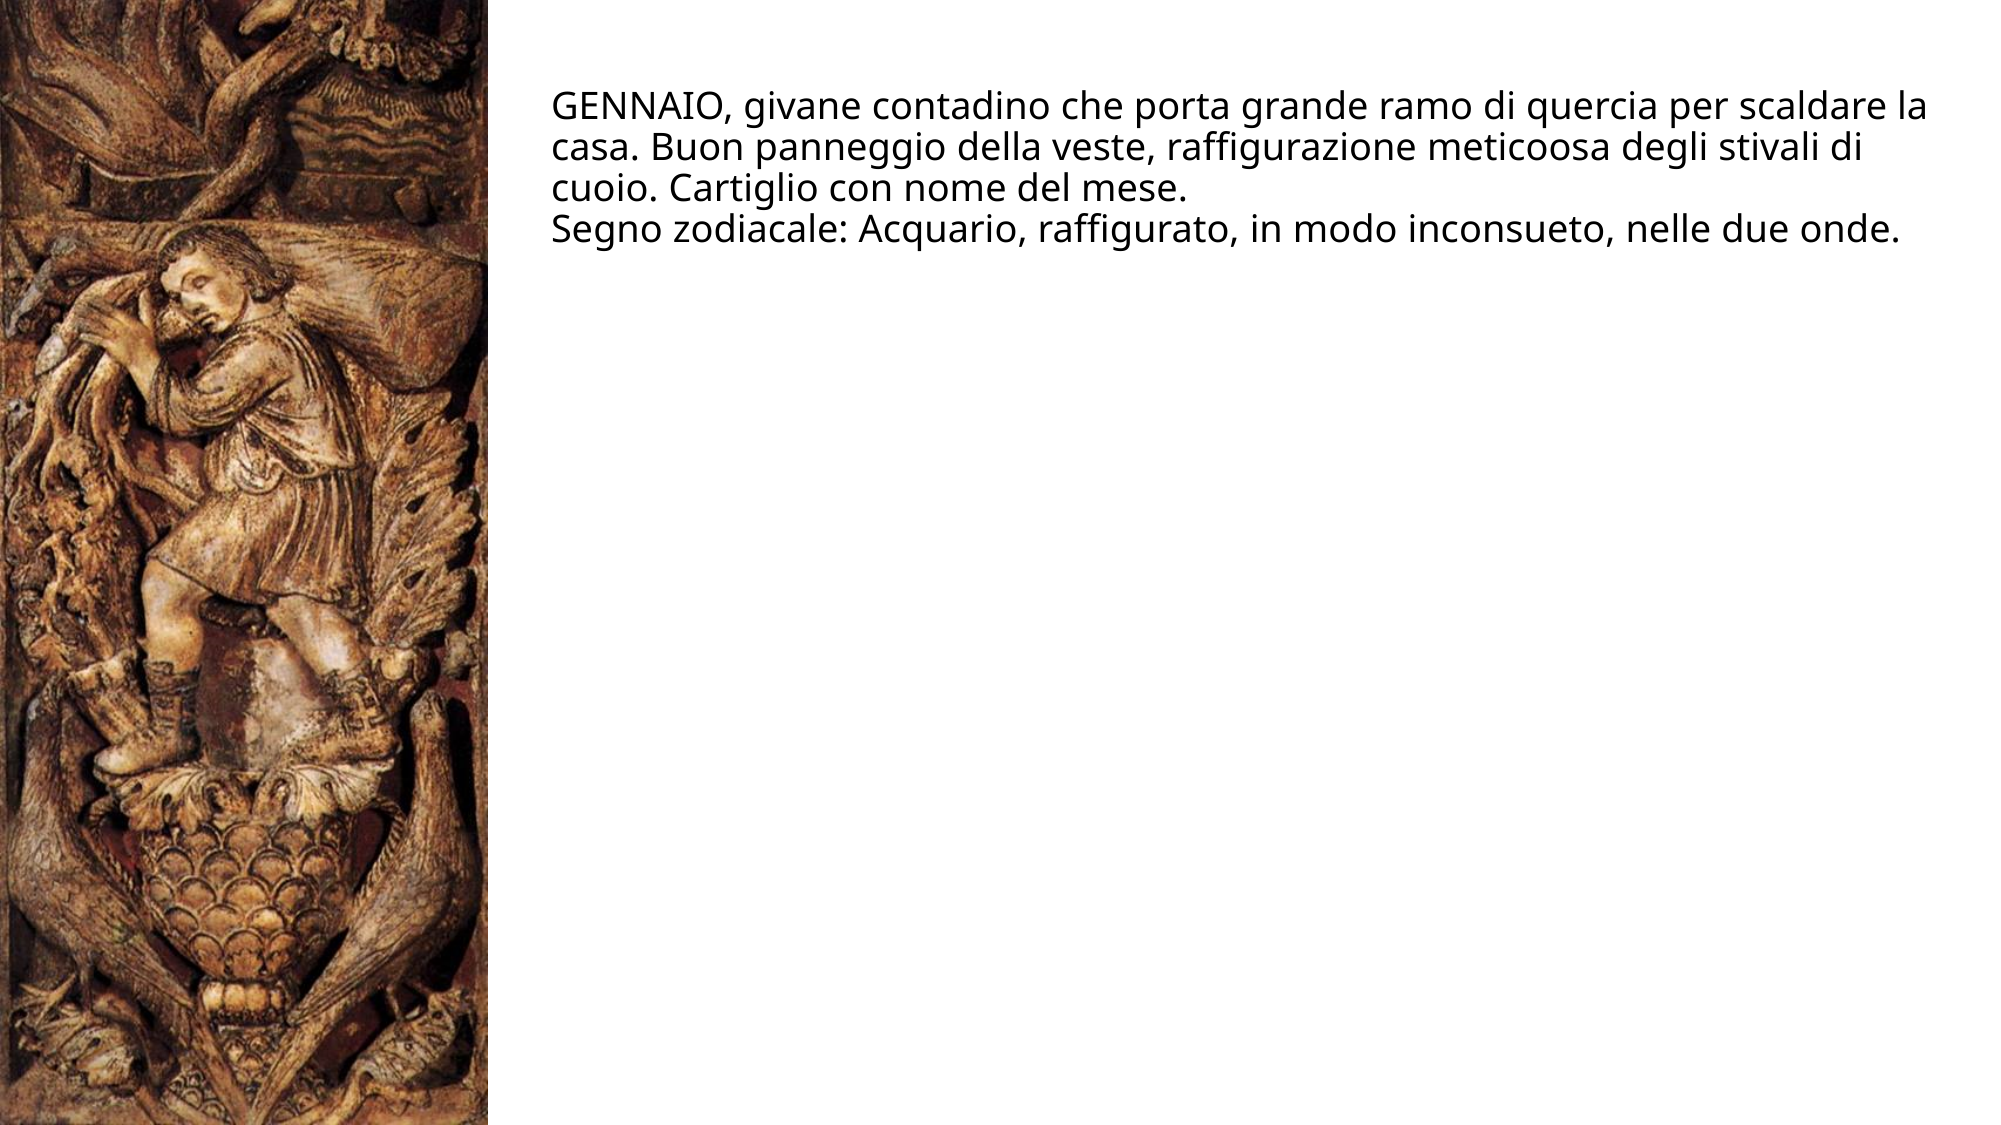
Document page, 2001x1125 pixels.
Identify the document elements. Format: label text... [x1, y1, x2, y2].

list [0, 0, 488, 1125]
title GENNAIO, givane contadino che porta grande ramo di quercia per scaldare la casa. Buon panneggio della veste, raffigurazione meticoosa degli stivali di cuoio. Cartiglio con nome del mese. Segno zodiacale: Acquario, raffigurato, in modo inconsueto, nelle due onde. [535, 59, 1960, 278]
